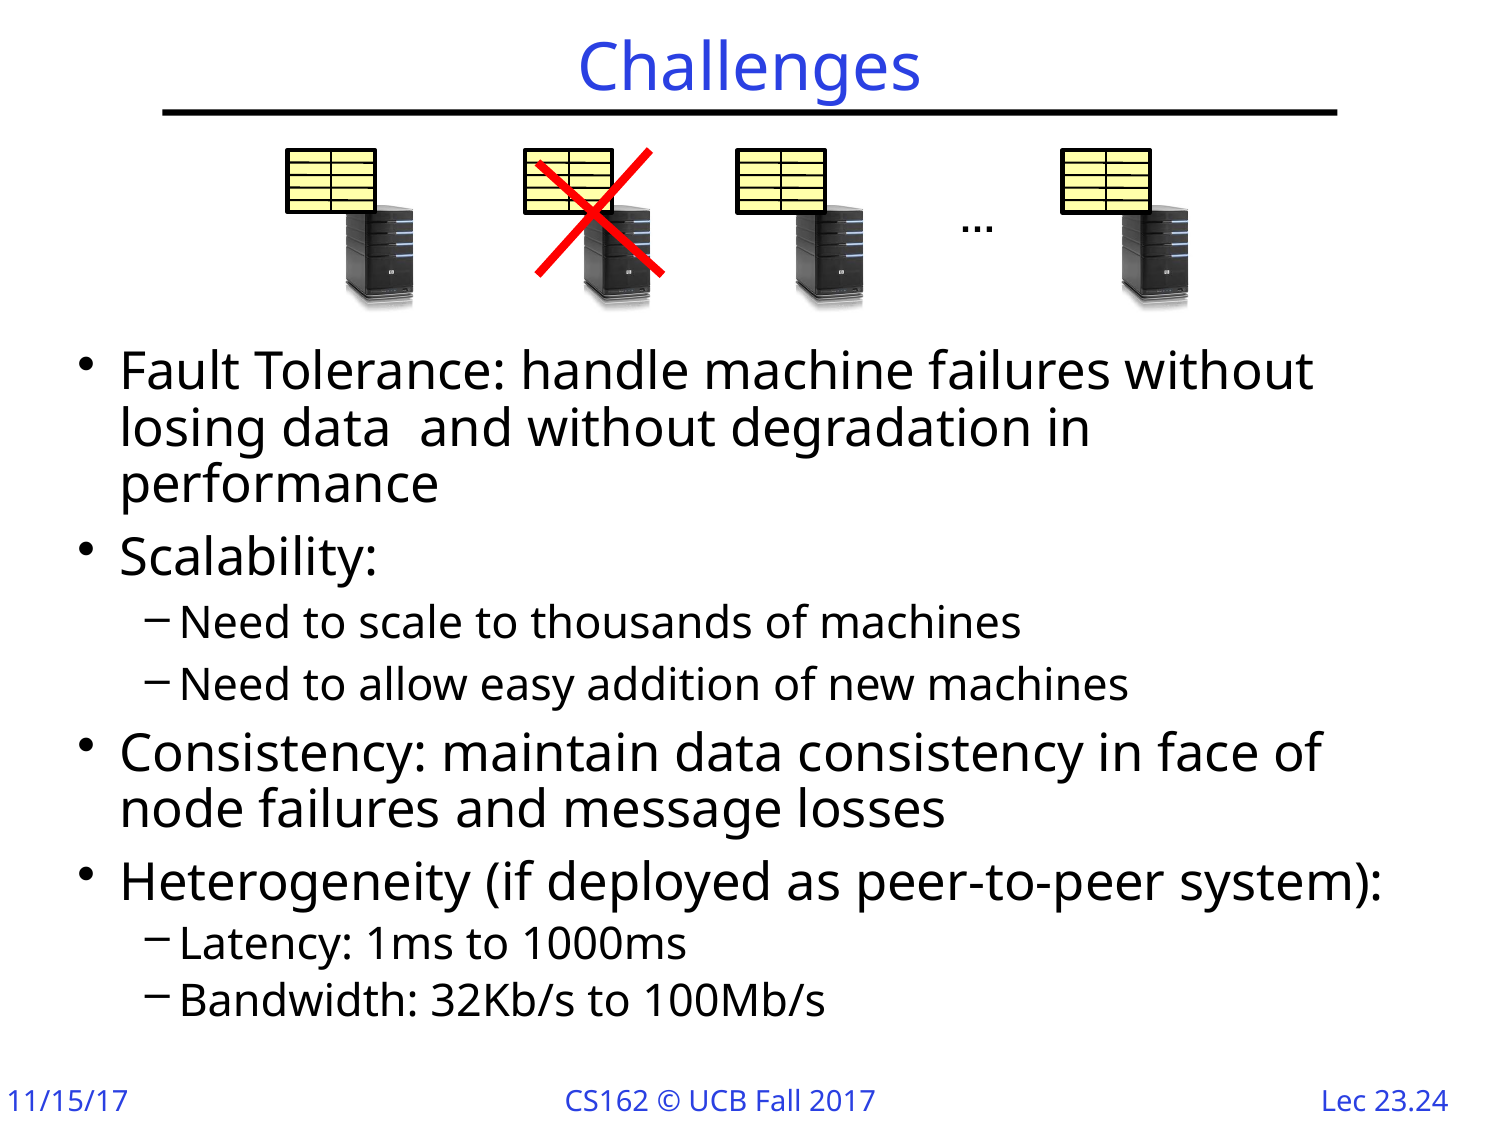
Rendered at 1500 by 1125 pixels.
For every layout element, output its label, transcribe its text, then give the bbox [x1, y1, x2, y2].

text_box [537, 149, 663, 276]
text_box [737, 149, 826, 213]
text_box … [944, 187, 1012, 248]
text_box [1062, 149, 1151, 213]
picture [774, 199, 888, 313]
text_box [524, 149, 536, 213]
picture [324, 199, 438, 313]
title Challenges [162, 24, 1338, 113]
picture [562, 199, 676, 313]
list Fault Tolerance: handle machine failures without losing data and without degradation in performance Scalability: Need to scale to thousands of machines Need to allow easy addition of new machines Consistency: maintain data consistency in face of node failures and message losses Heterogeneity (if deployed as peer-to-peer system): Latency: 1ms to 1000ms Bandwidth: 32Kb/s to 100Mb/s [62, 337, 1400, 1075]
picture [1099, 199, 1213, 313]
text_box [287, 149, 376, 213]
